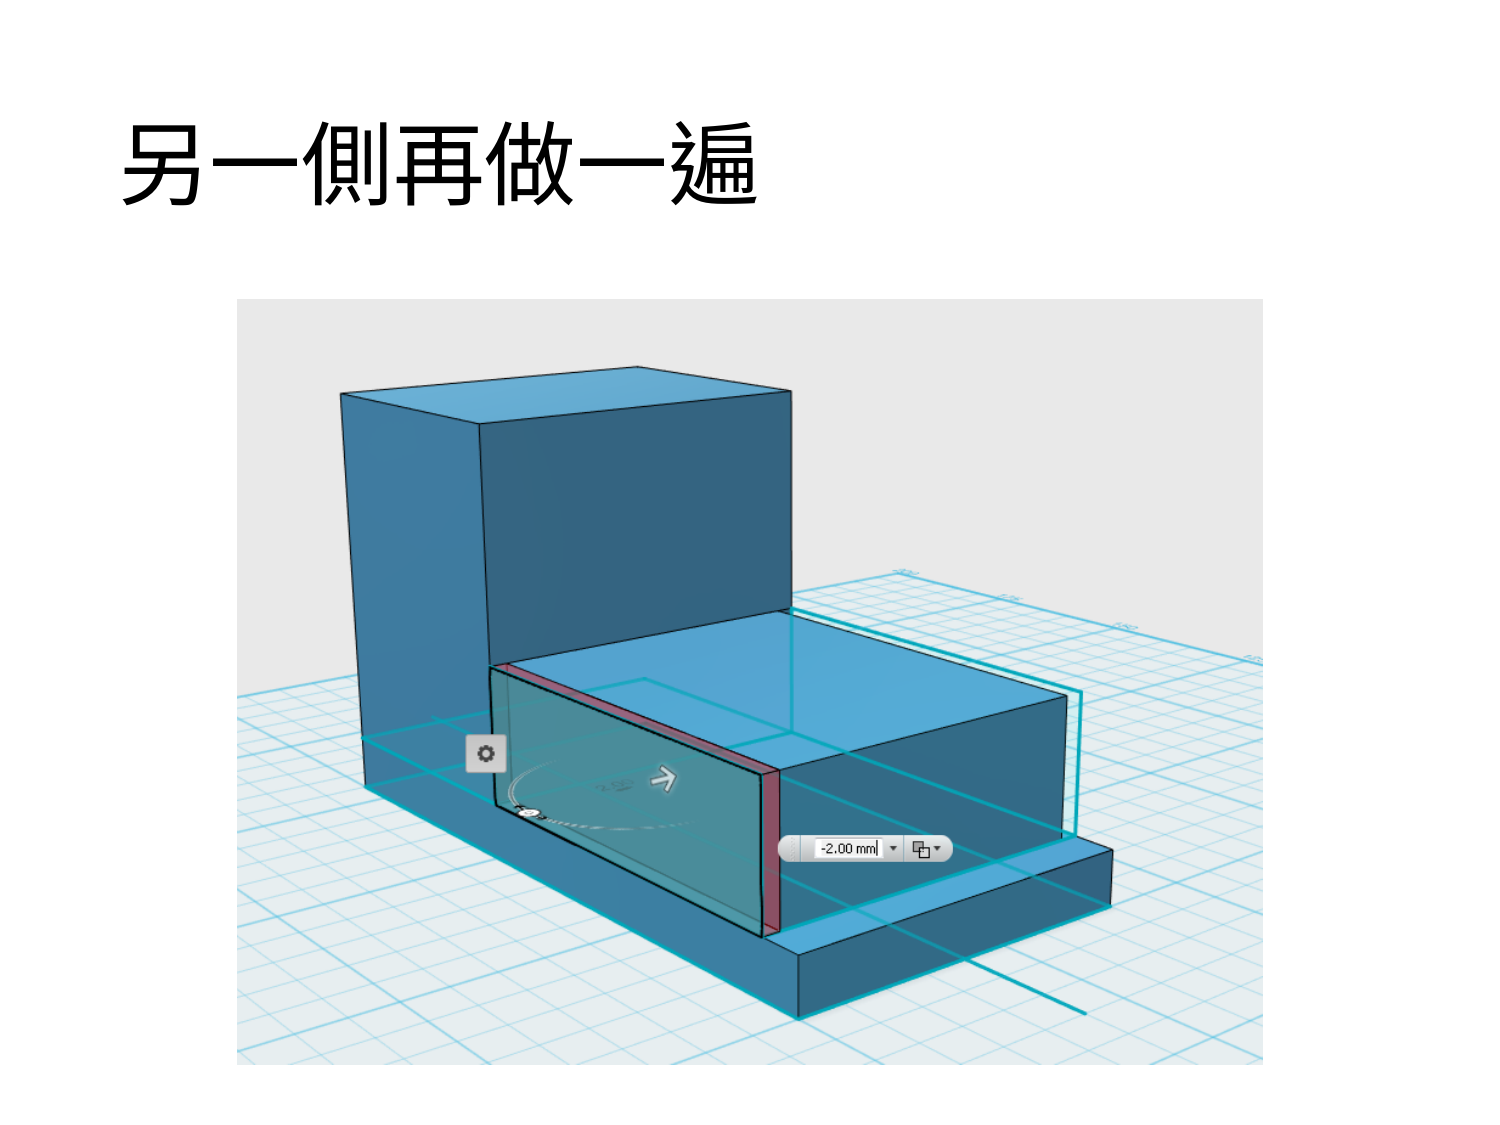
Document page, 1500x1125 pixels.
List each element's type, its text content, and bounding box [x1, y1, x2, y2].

picture [237, 299, 1263, 1065]
title 另一側再做一遍 [103, 59, 1397, 278]
